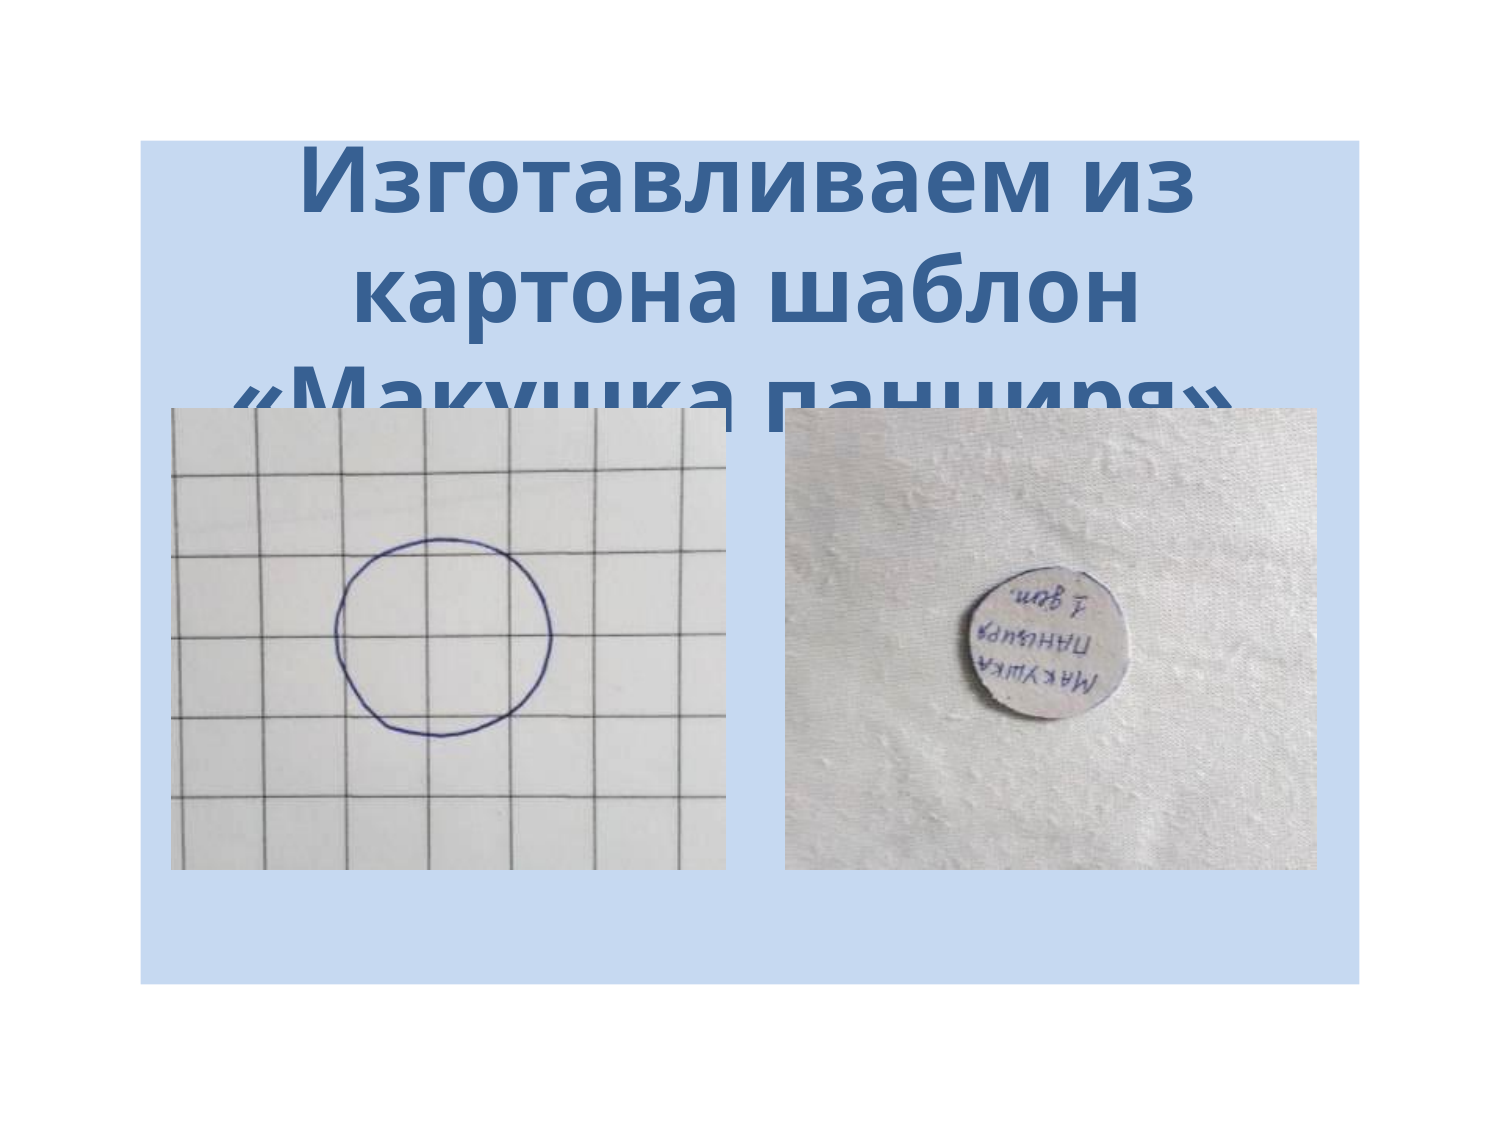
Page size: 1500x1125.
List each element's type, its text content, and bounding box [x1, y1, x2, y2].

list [170, 408, 727, 871]
title Изготавливаем из картона шаблон «Макушка панциря». [112, 113, 1382, 315]
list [785, 408, 1318, 870]
